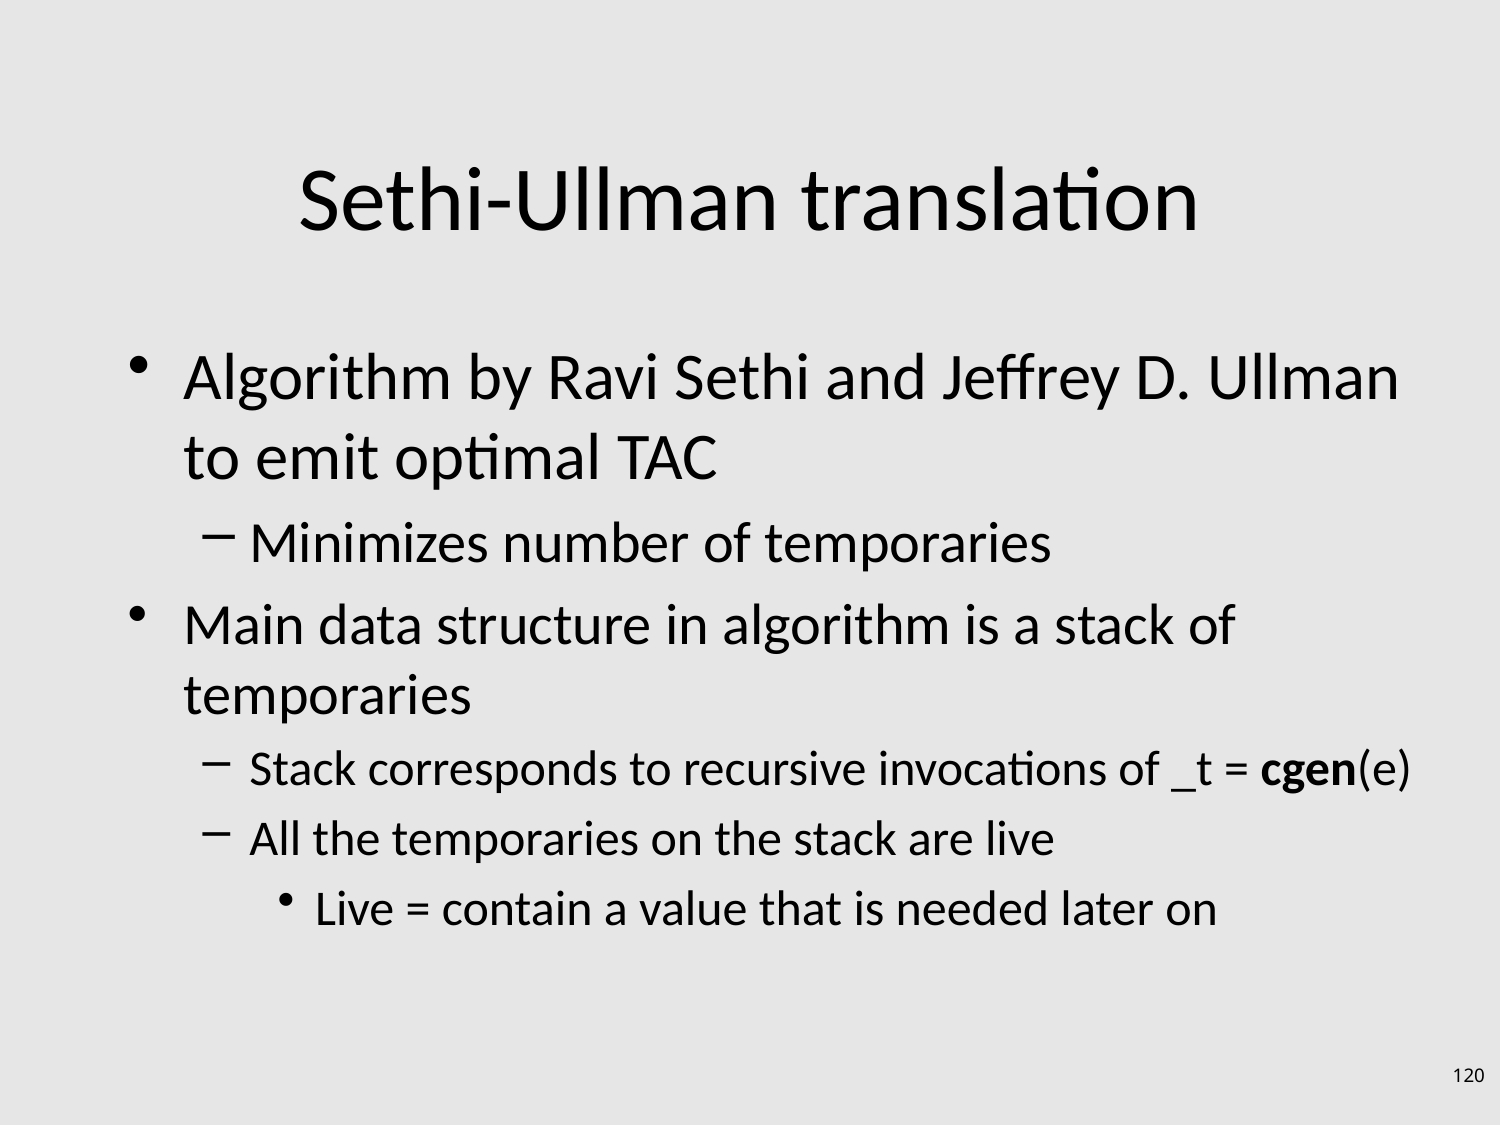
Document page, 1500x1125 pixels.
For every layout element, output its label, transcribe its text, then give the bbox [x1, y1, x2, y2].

slide_number 120 [1187, 1055, 1500, 1102]
title Sethi-Ullman translation [112, 99, 1388, 288]
list Algorithm by Ravi Sethi and Jeffrey D. Ullman to emit optimal TAC Minimizes number of temporaries Main data structure in algorithm is a stack of temporaries Stack corresponds to recursive invocations of _t = cgen(e) All the temporaries on the stack are live Live = contain a value that is needed later on [112, 324, 1460, 1000]
